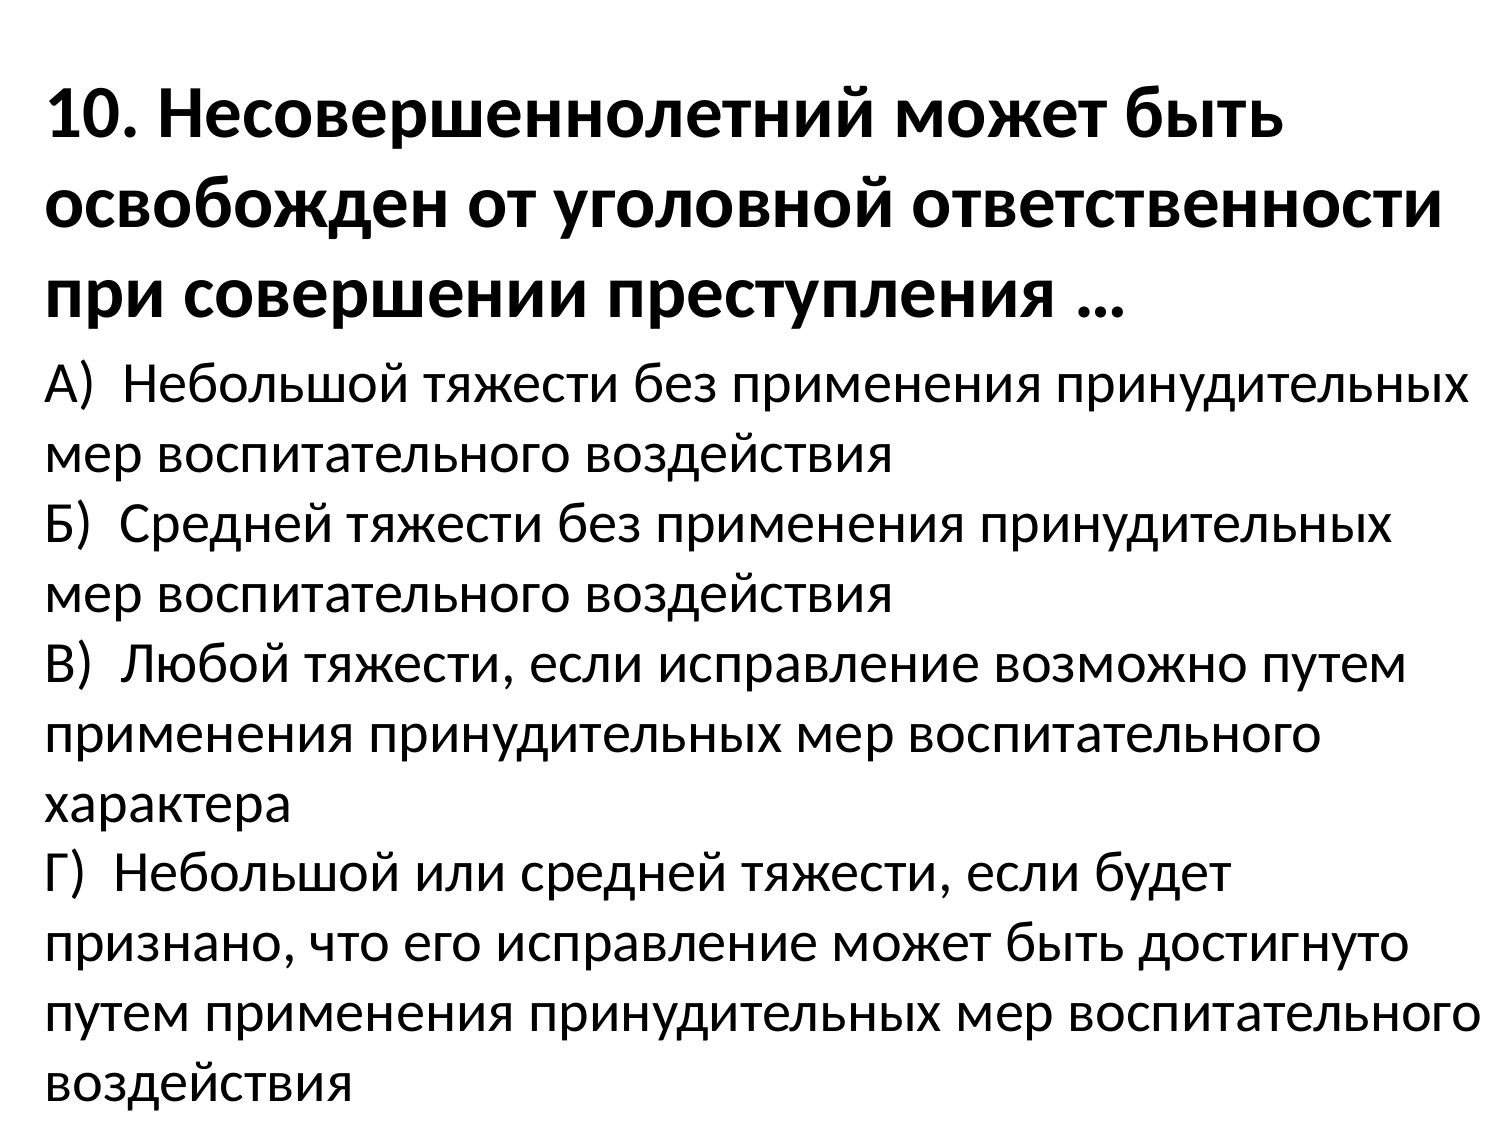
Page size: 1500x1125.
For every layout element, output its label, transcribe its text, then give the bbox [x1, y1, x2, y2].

list 10. Несовершеннолетний может быть освобожден от уголовной ответственности при совершении преступления … А) Небольшой тяжести без применения принудительных мер воспитательного воздействия Б) Средней тяжести без применения принудительных мер воспитательного воздействия В) Любой тяжести, если исправление возможно путем применения принудительных мер воспитательного характера Г) Небольшой или средней тяжести, если будет признано, что его исправление может быть достигнуто путем применения принудительных мер воспитательного воздействия [29, 54, 1500, 1005]
